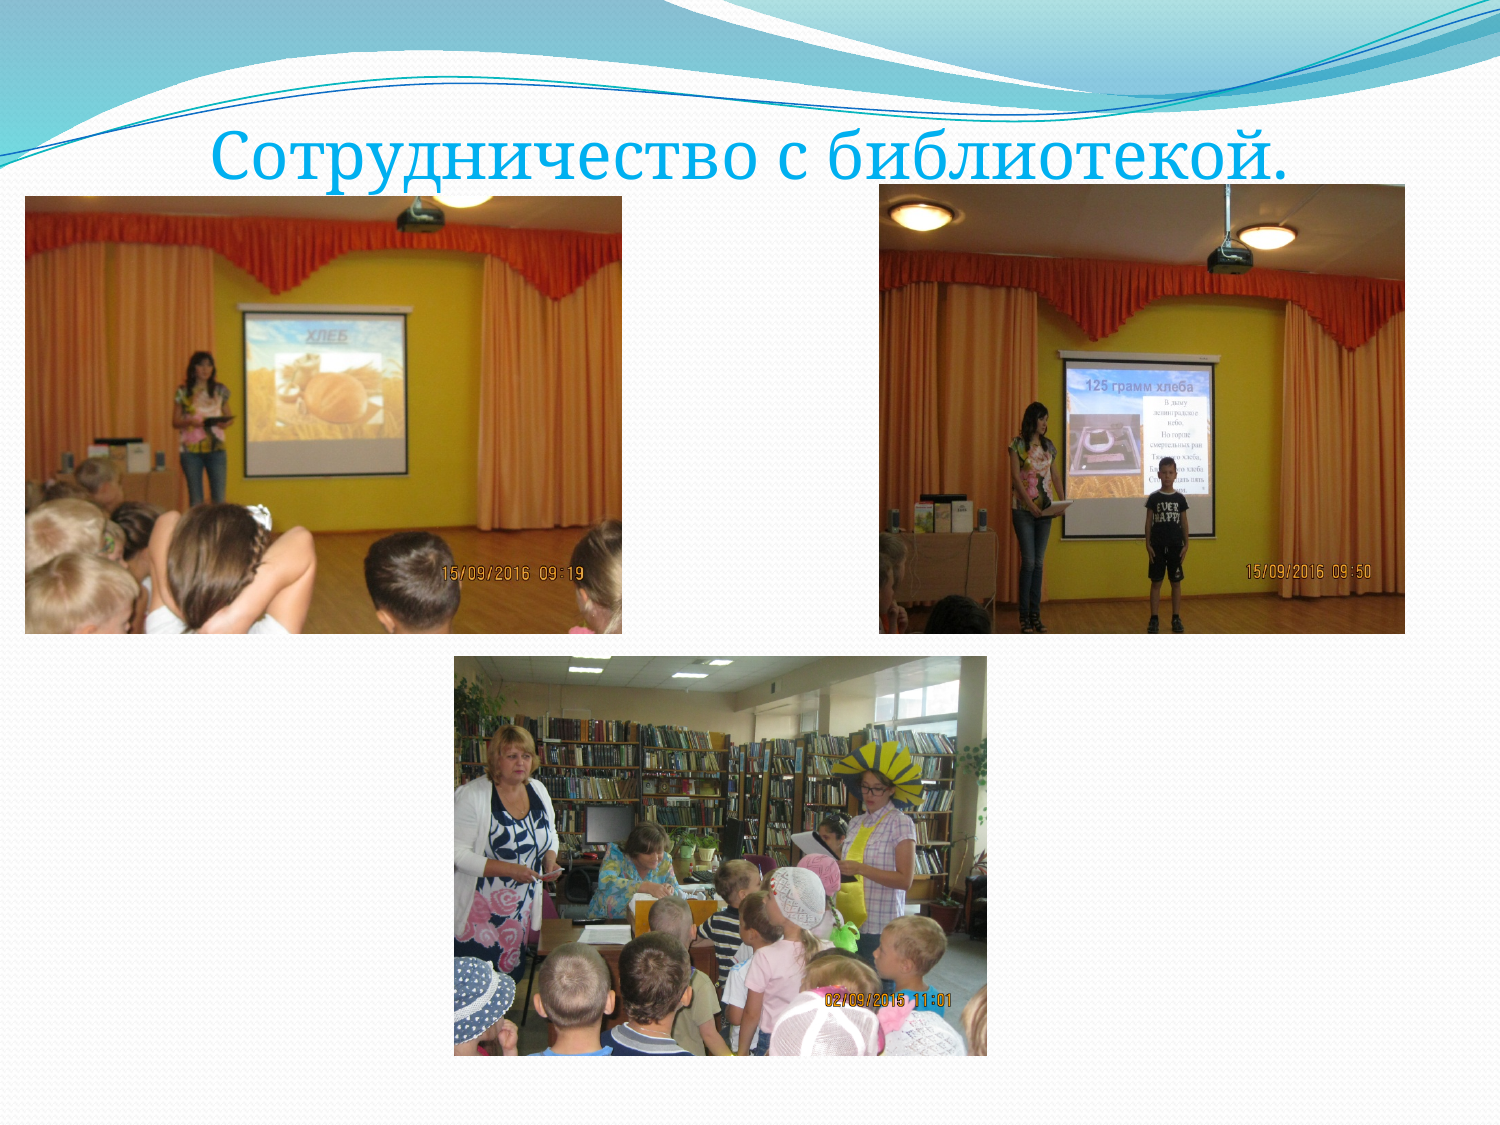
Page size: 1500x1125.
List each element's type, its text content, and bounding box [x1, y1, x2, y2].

list Сотрудничество с библиотекой. [75, 105, 1425, 1038]
picture [454, 656, 987, 1056]
picture [25, 196, 622, 634]
picture [879, 184, 1406, 634]
